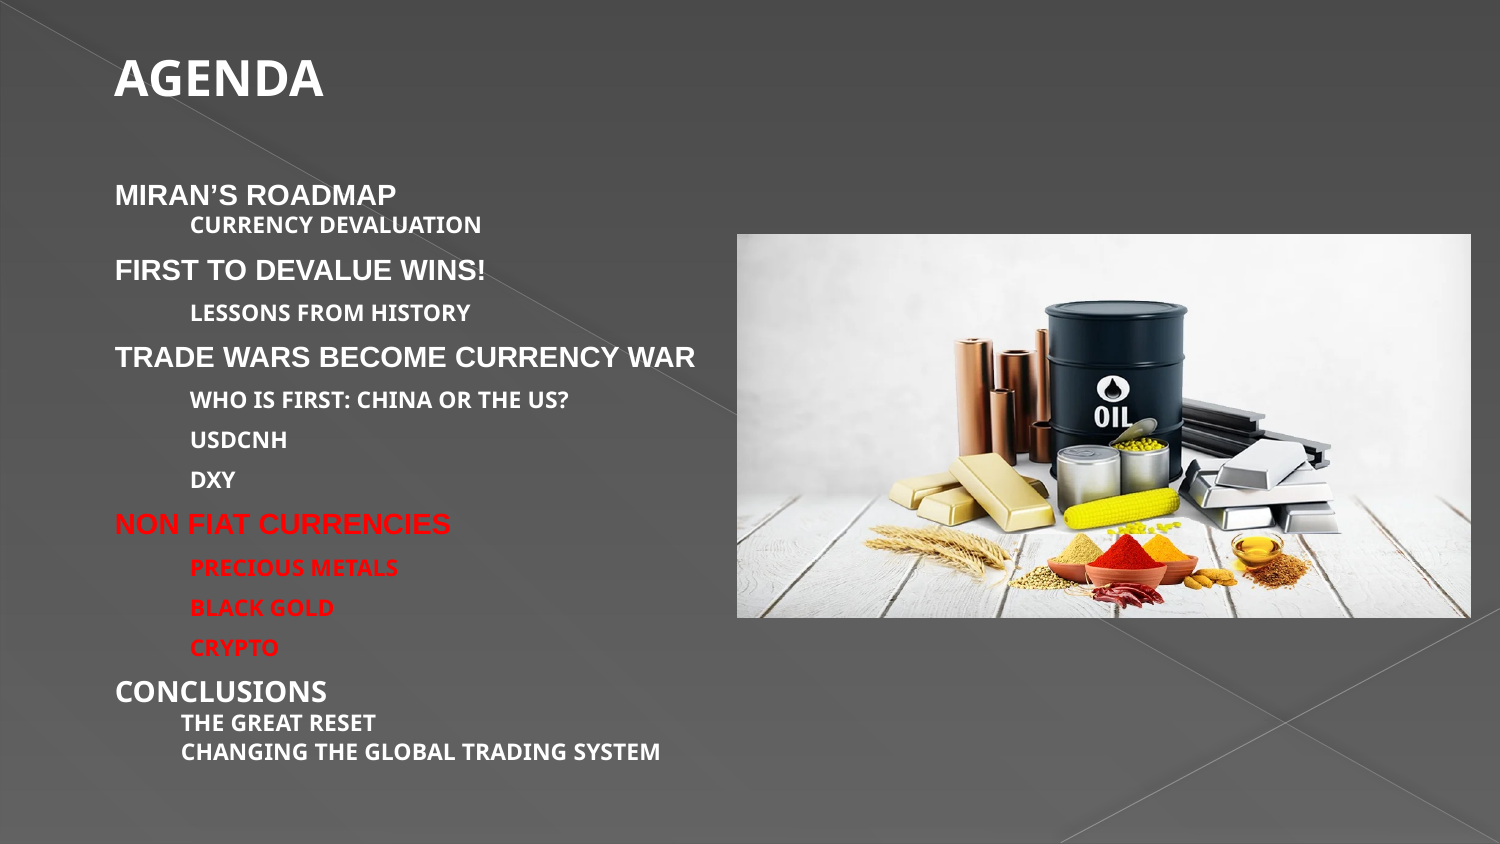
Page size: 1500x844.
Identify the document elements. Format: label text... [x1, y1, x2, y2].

picture [737, 234, 1471, 619]
text_box AGENDA MIRAN’S ROADMAP CURRENCY DEVALUATION FIRST TO DEVALUE WINS! LESSONS FROM HISTORY TRADE WARS BECOME CURRENCY WAR WHO IS FIRST: CHINA OR THE US? USDCNH DXY NON FIAT CURRENCIES PRECIOUS METALS BLACK GOLD CRYPTO CONCLUSIONS THE GREAT RESET CHANGING THE GLOBAL TRADING SYSTEM [99, 38, 1500, 806]
